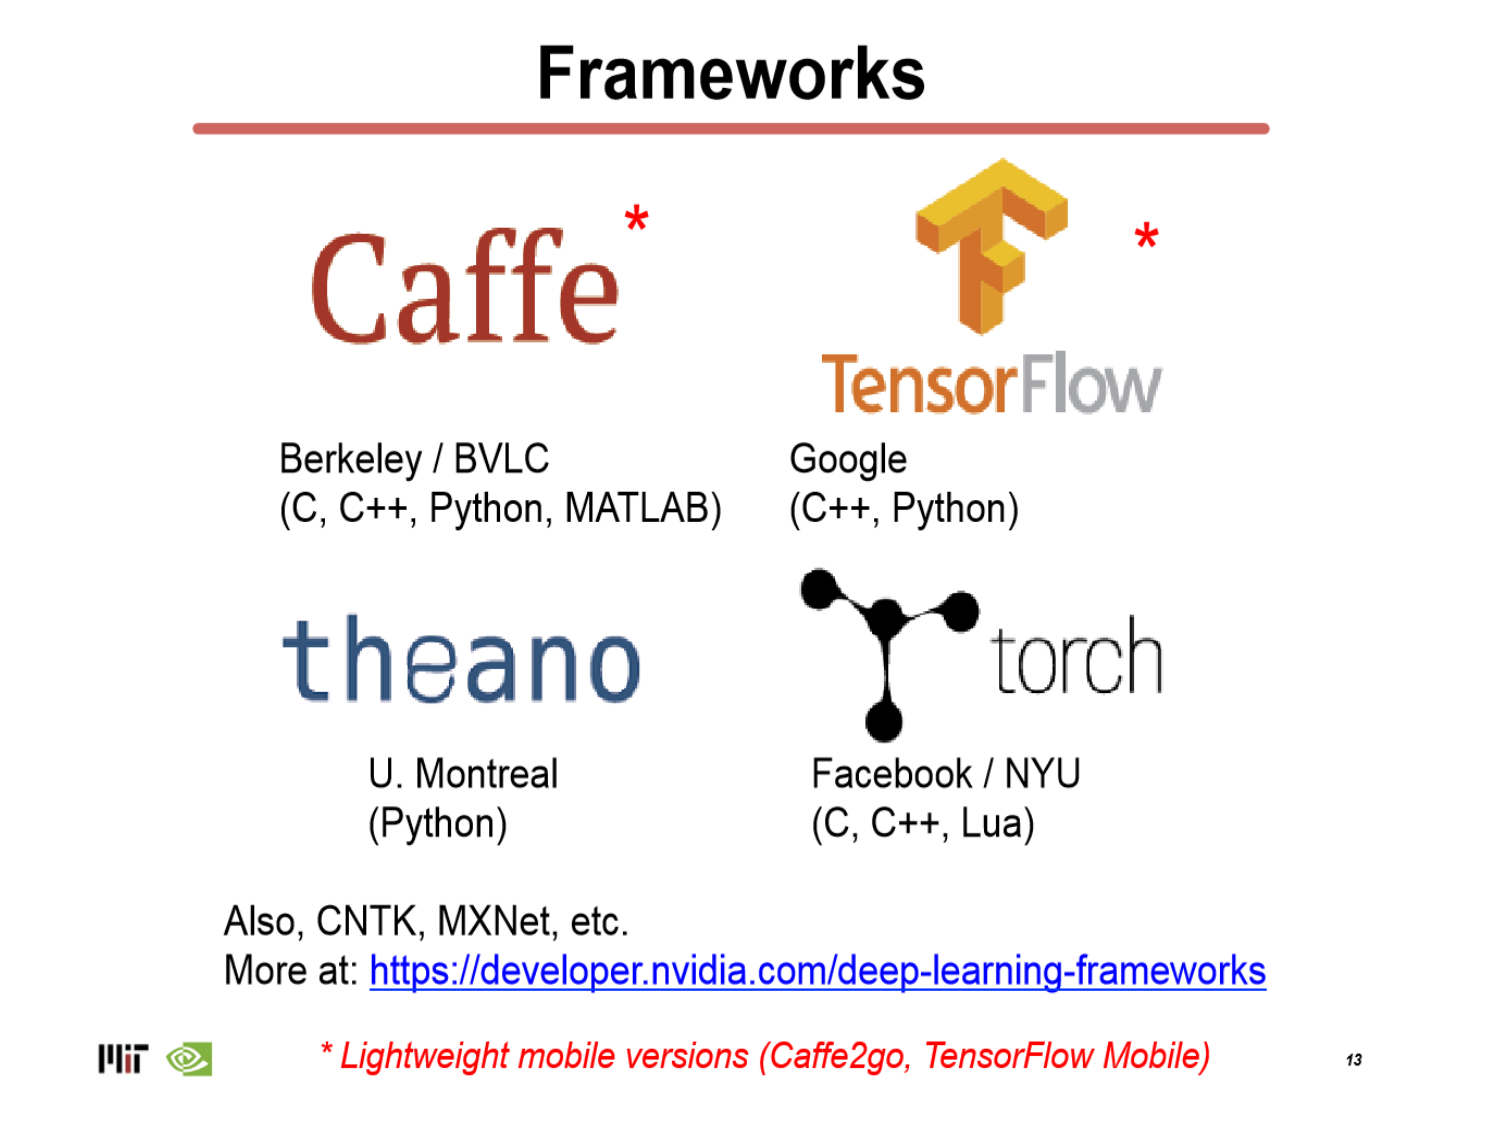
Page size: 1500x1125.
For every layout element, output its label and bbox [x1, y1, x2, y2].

picture [71, 26, 1388, 1086]
